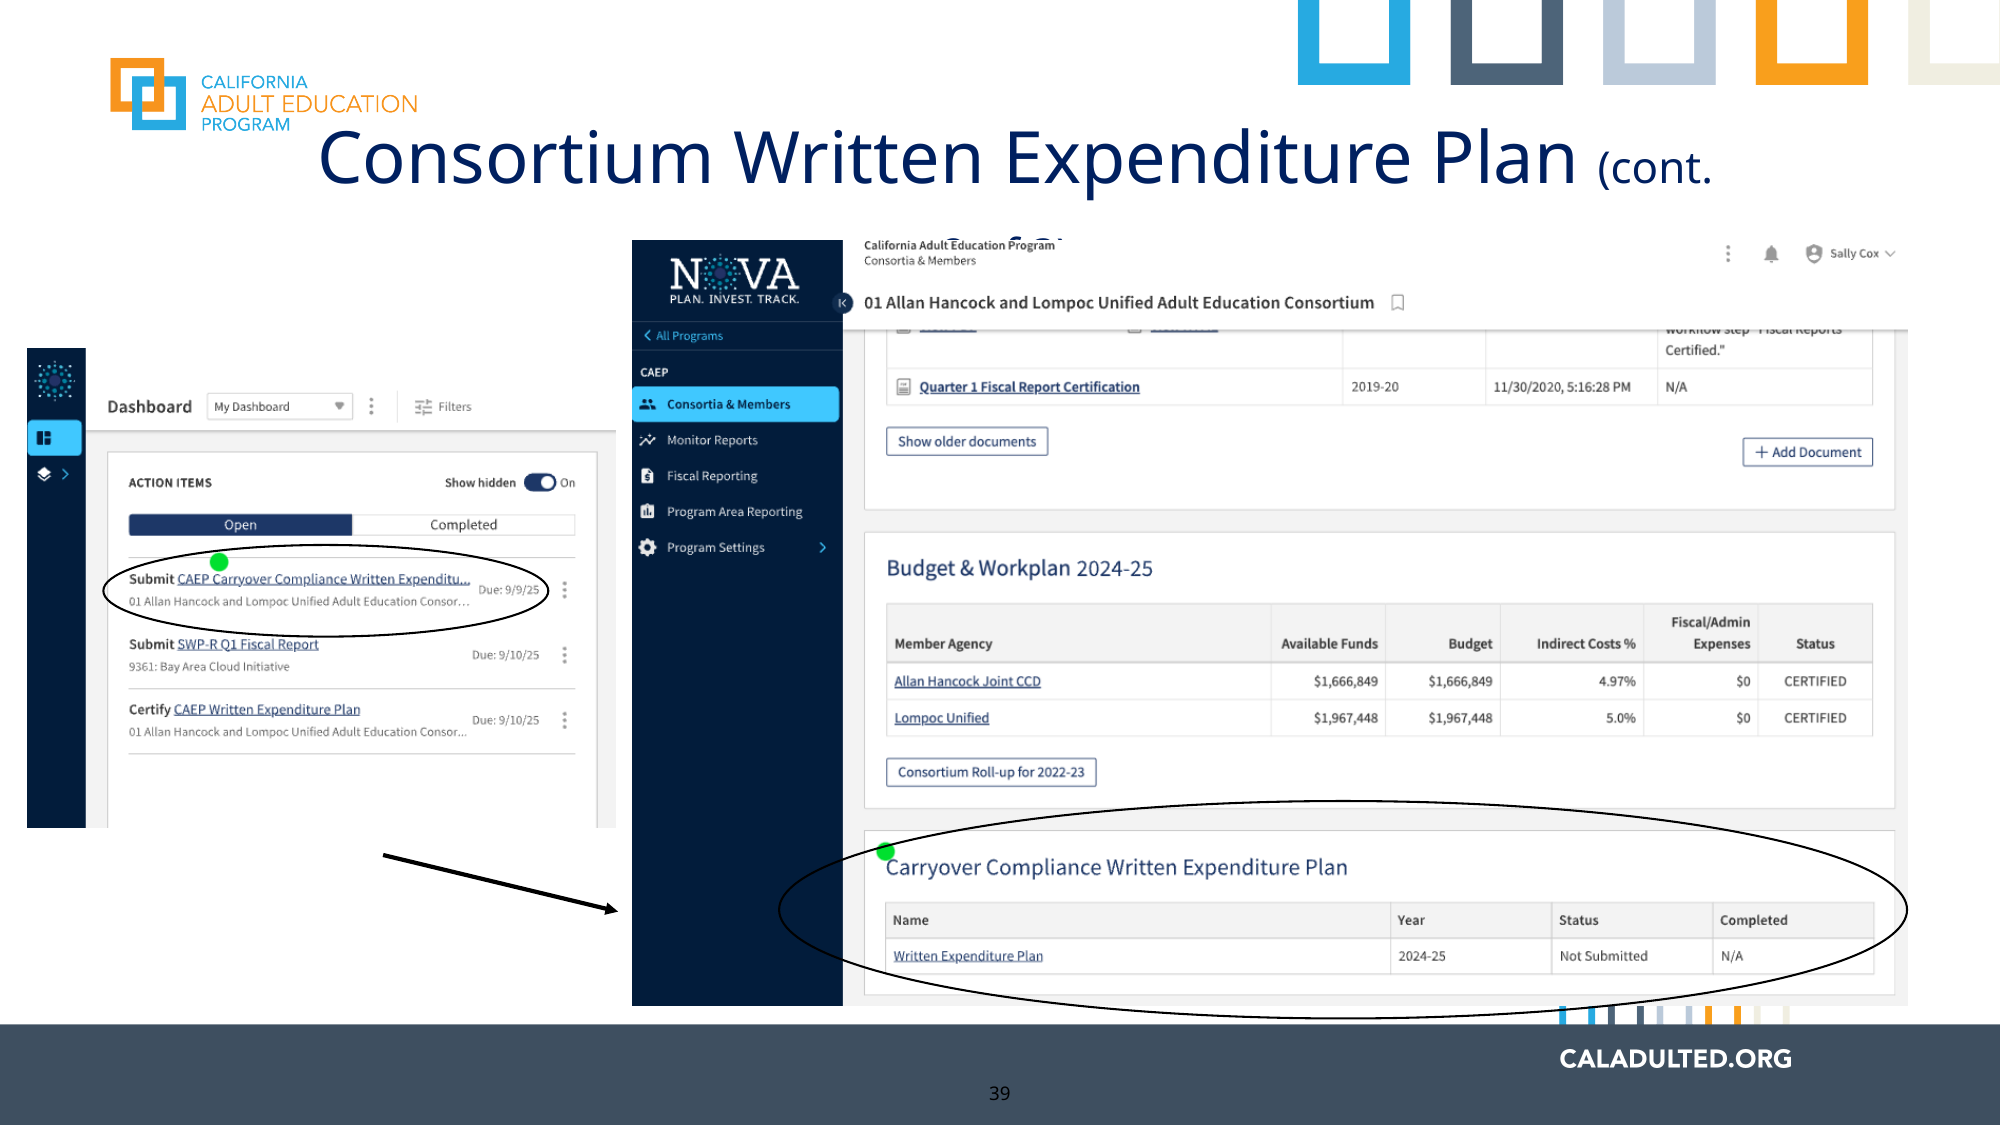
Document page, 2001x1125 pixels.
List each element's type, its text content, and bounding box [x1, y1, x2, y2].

text_box [1081, 1006, 1606, 1019]
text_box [382, 854, 619, 912]
picture [0, 0, 2000, 1125]
slide_number 39 [980, 1072, 1022, 1113]
title Consortium Written Expenditure Plan (cont. 2 of 3) [295, 102, 1736, 295]
